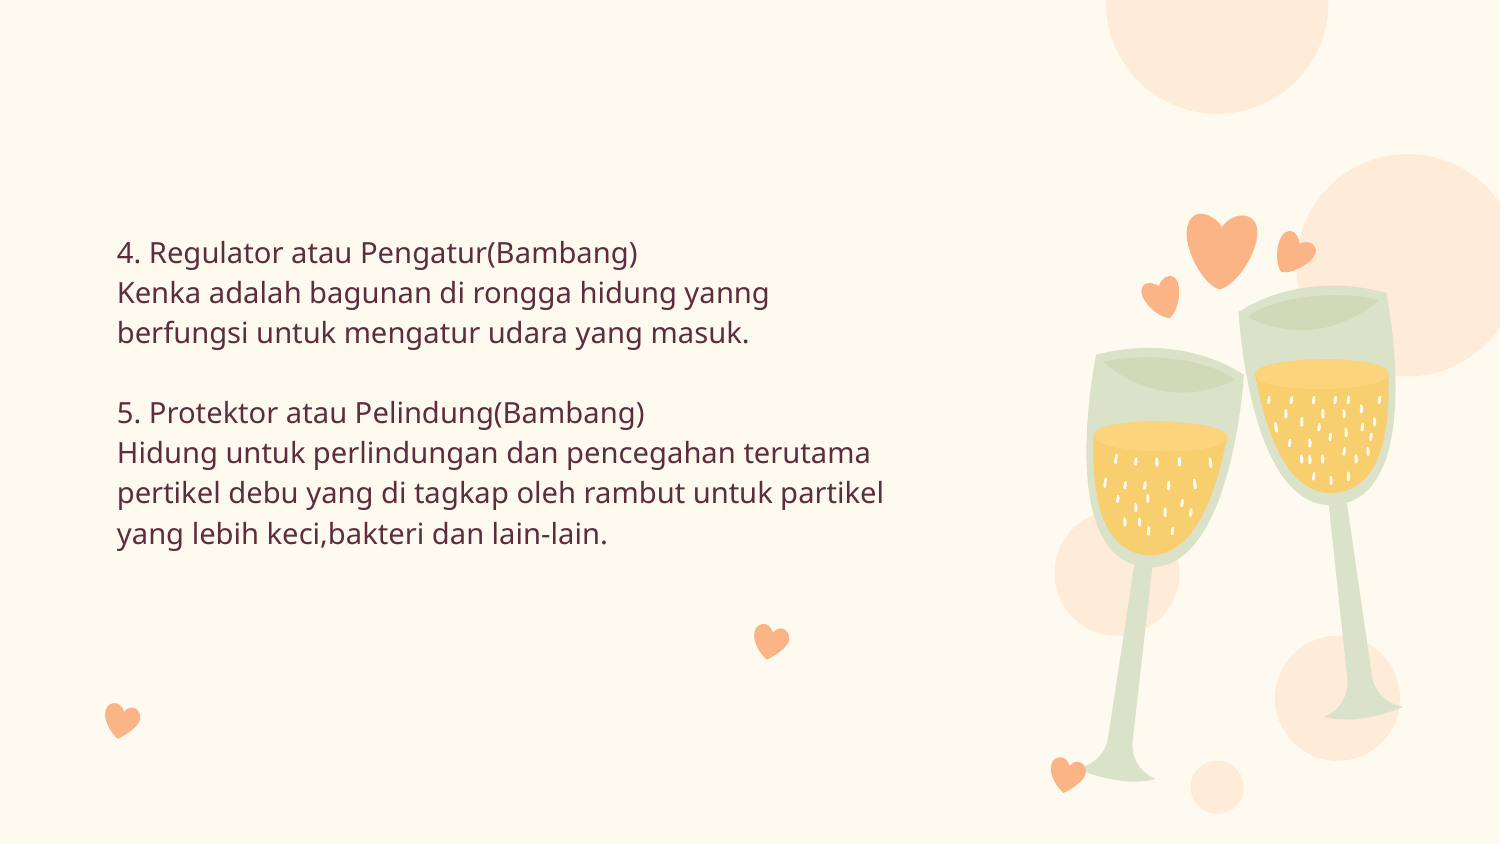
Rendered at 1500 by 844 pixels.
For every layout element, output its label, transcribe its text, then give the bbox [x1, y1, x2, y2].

list 4. Regulator atau Pengatur(Bambang) Kenka adalah bagunan di rongga hidung yanng berfungsi untuk mengatur udara yang masuk. 5. Protektor atau Pelindung(Bambang) Hidung untuk perlindungan dan pencegahan terutama pertikel debu yang di tagkap oleh rambut untuk partikel yang lebih keci,bakteri dan lain-lain. [101, 213, 910, 689]
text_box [1054, 213, 1422, 782]
text_box [754, 623, 790, 660]
text_box [105, 703, 141, 739]
